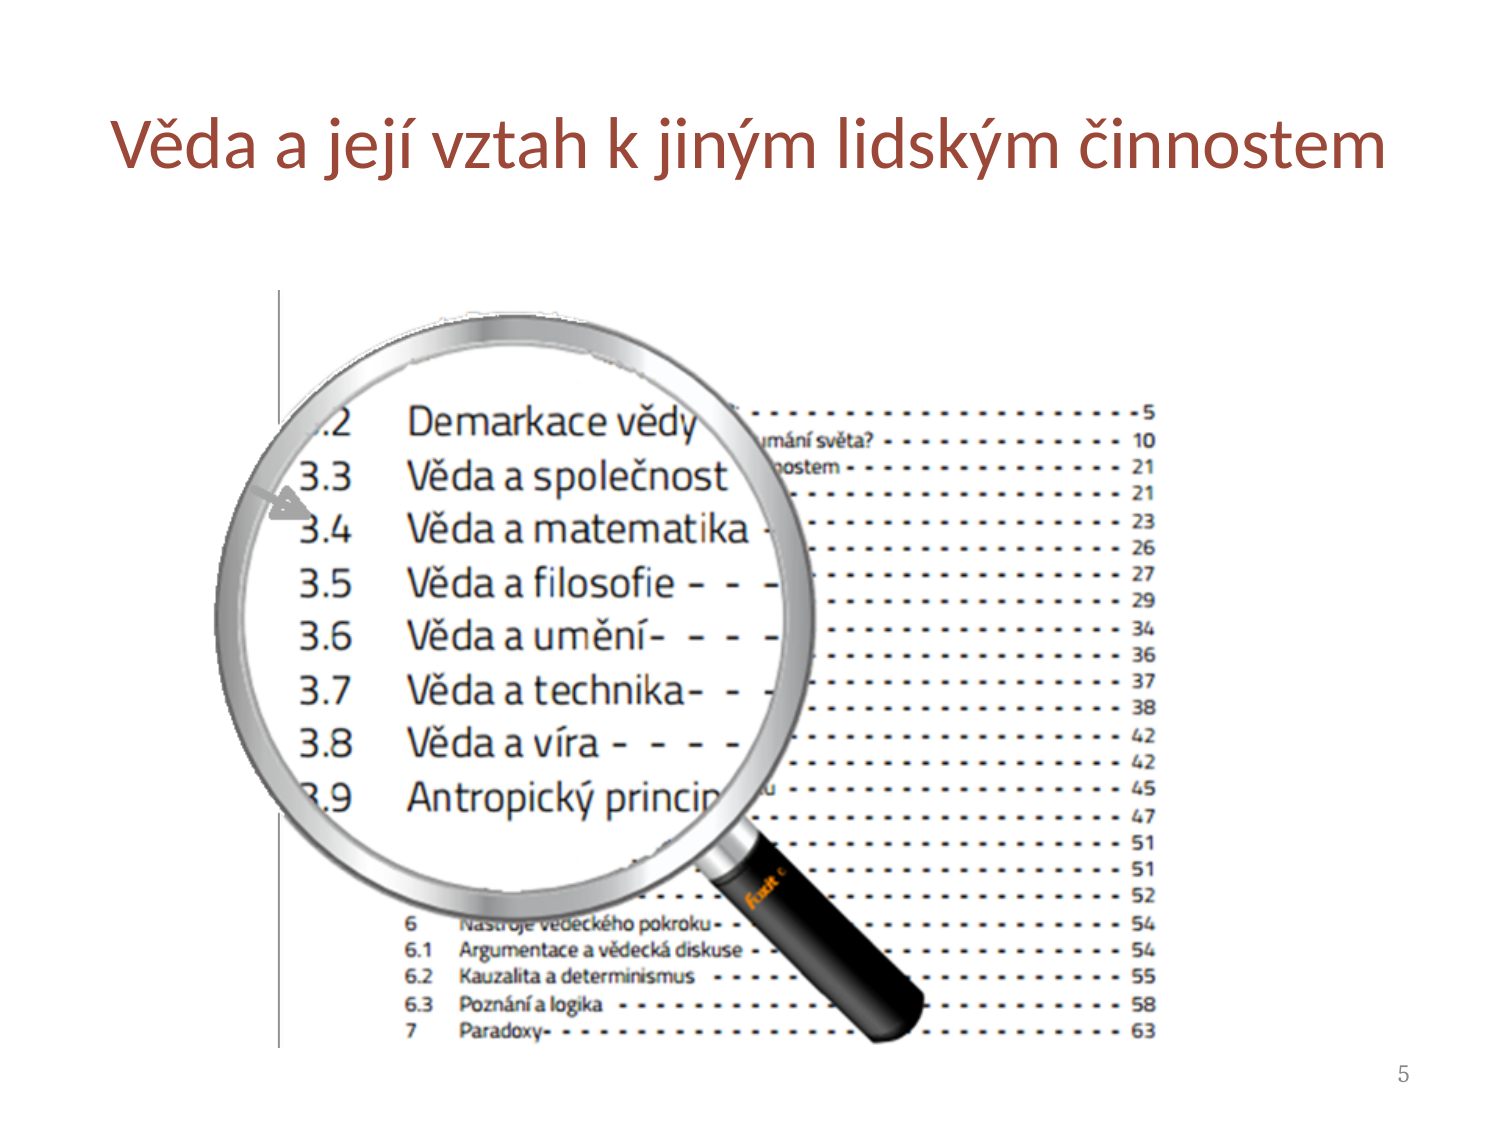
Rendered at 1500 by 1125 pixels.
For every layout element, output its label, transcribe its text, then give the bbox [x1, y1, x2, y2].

picture [194, 290, 1188, 1048]
title Věda a její vztah k jiným lidským činnostem [75, 45, 1425, 233]
slide_number 5 [1074, 1042, 1425, 1103]
